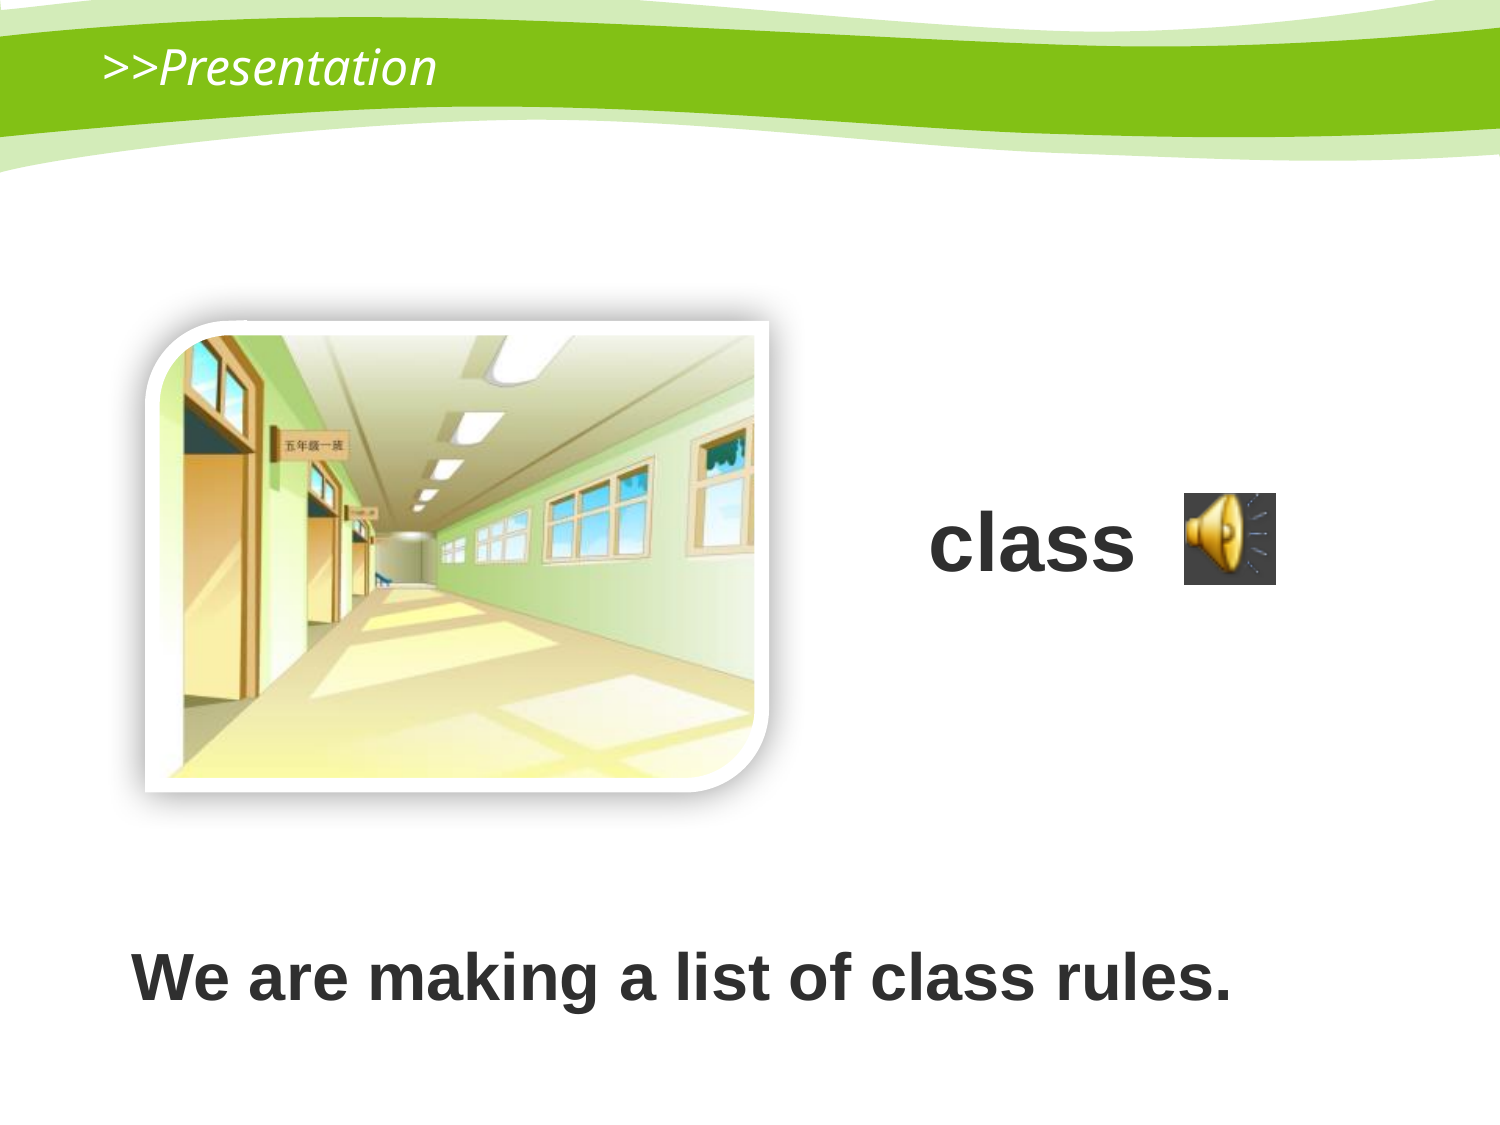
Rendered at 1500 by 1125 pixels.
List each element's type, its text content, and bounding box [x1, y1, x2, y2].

text_box class [913, 451, 1172, 596]
picture [1183, 492, 1278, 586]
picture [152, 328, 762, 786]
title >>Presentation [86, 25, 1447, 104]
text_box We are making a list of class rules. [117, 902, 1407, 1021]
